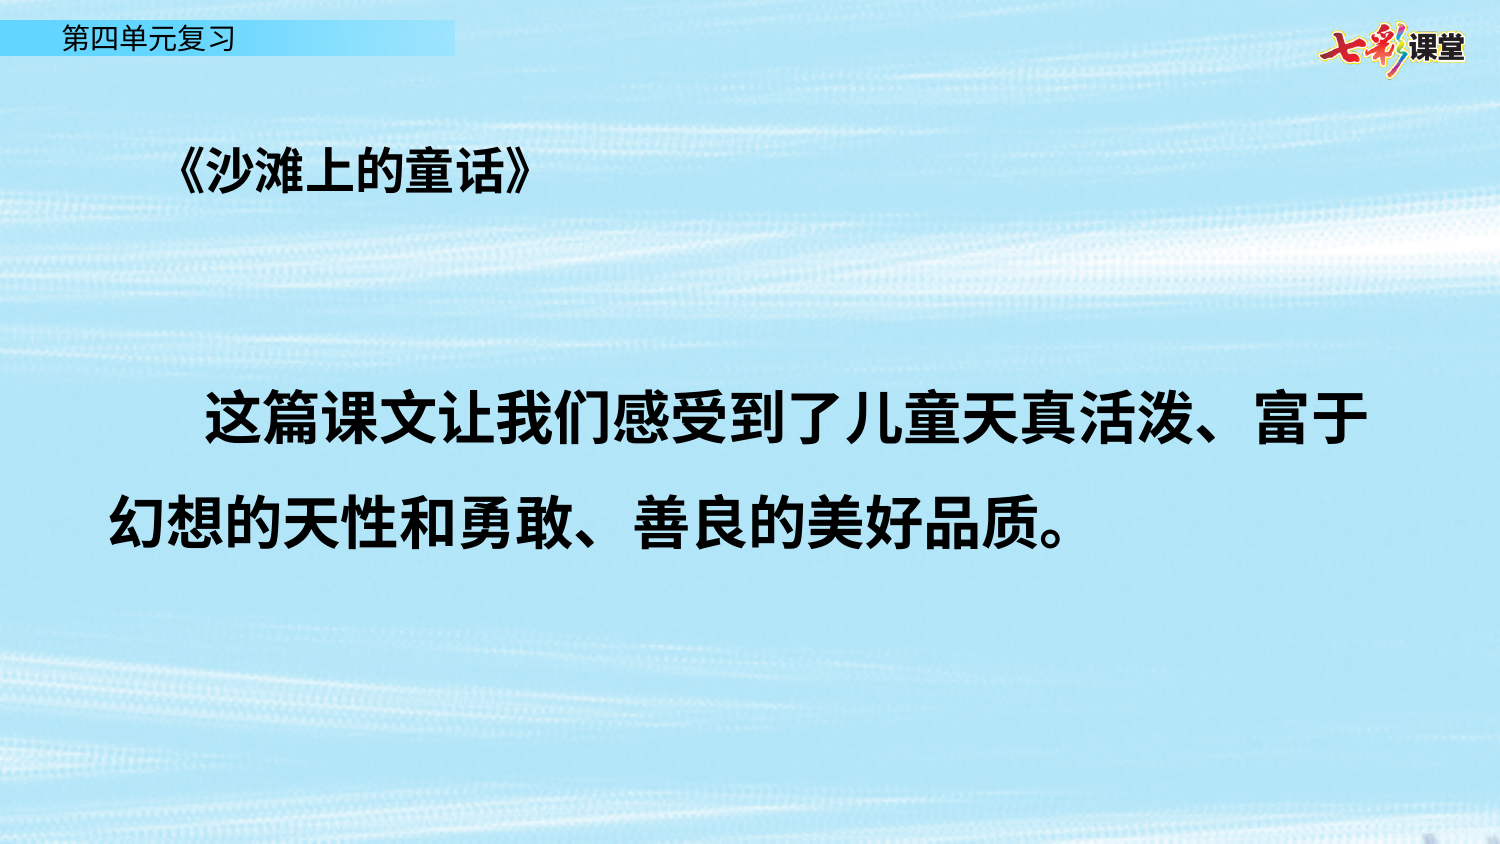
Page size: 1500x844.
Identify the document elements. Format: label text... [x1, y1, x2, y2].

text_box 《沙滩上的童话》 [60, 102, 1440, 364]
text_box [0, 0, 1500, 844]
picture [1316, 20, 1468, 80]
text_box 这篇课文让我们感受到了儿童天真活泼、富于幻想的天性和勇敢、善良的美好品质。 [93, 338, 1428, 564]
